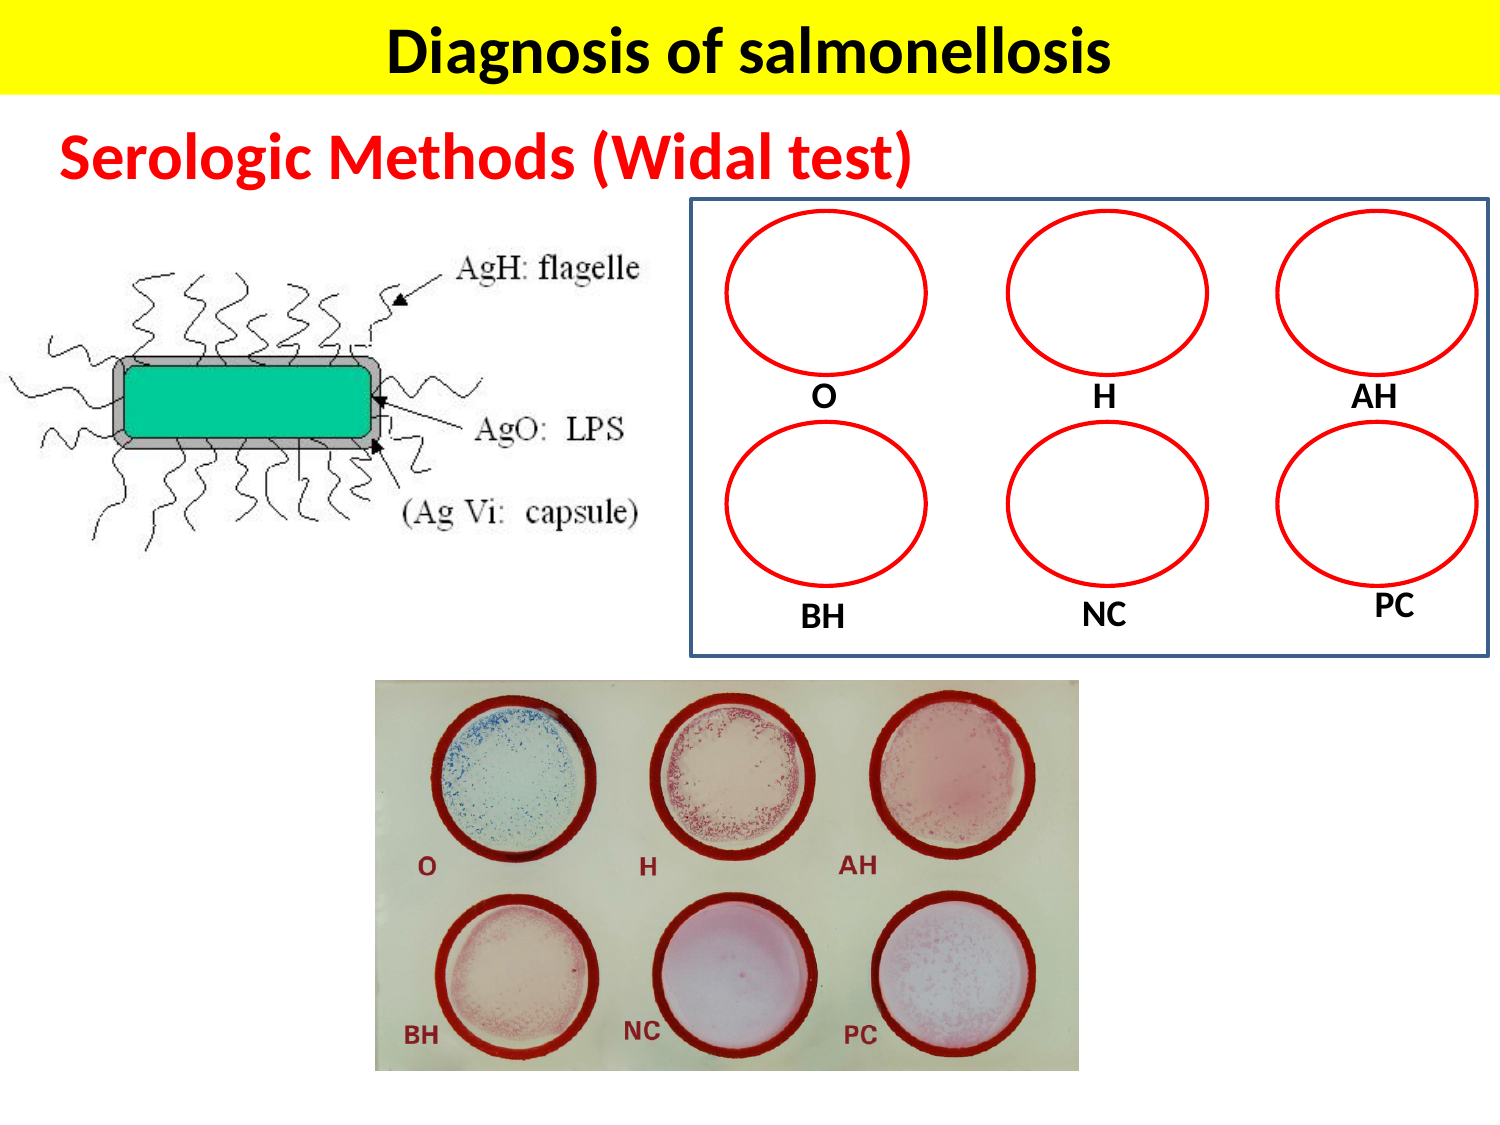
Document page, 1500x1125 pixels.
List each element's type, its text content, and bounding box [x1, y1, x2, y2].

text_box [724, 422, 928, 583]
list Serologic Methods (Widal test) [44, 105, 961, 211]
text_box [689, 197, 1490, 658]
text_box O [796, 363, 852, 423]
text_box NC [1067, 581, 1142, 642]
picture [374, 679, 1079, 1071]
text_box [1275, 423, 1479, 587]
text_box PC [1359, 572, 1430, 632]
text_box BH [785, 583, 861, 644]
picture [0, 234, 659, 562]
text_box Diagnosis of salmonellosis [0, 0, 1500, 95]
text_box H [1078, 363, 1134, 423]
text_box [1275, 208, 1479, 372]
text_box AH [1336, 363, 1413, 423]
text_box [1005, 208, 1210, 375]
text_box [724, 208, 928, 375]
text_box [1005, 422, 1210, 583]
